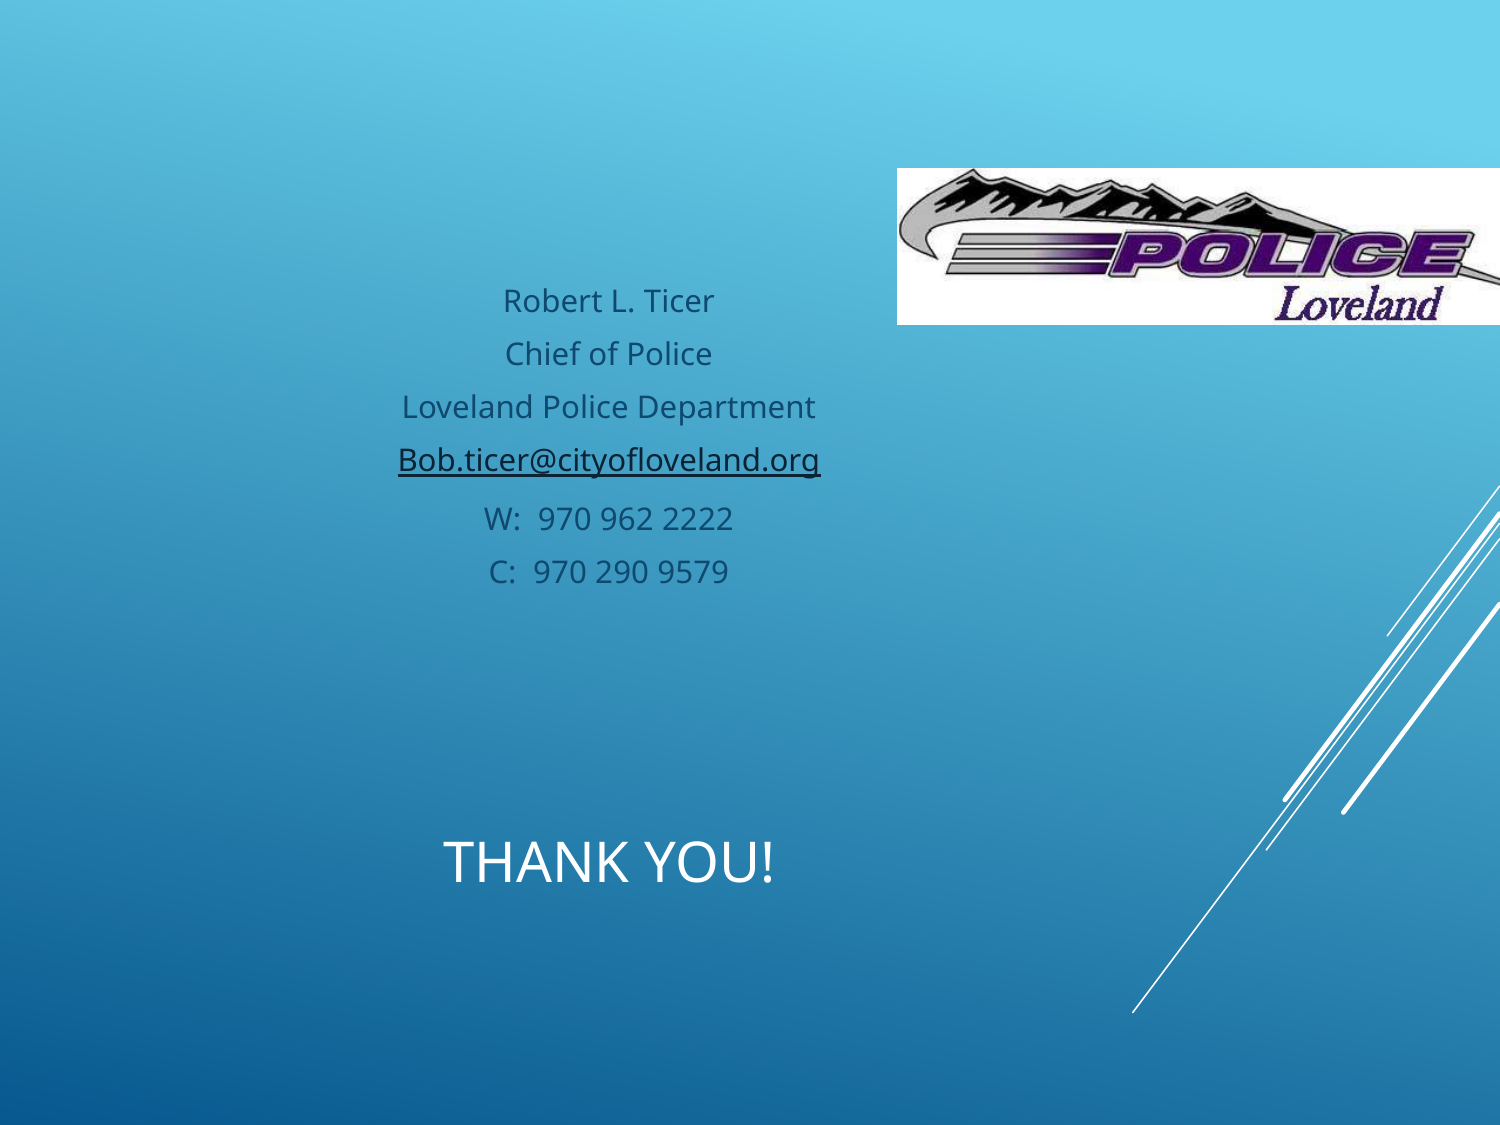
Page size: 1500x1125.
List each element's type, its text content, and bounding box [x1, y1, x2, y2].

title Thank You! [84, 736, 1135, 984]
picture [896, 168, 1500, 326]
list Robert L. Ticer Chief of Police Loveland Police Department Bob.ticer@cityofloveland.org W: 970 962 2222 C: 970 290 9579 [84, 112, 1135, 706]
